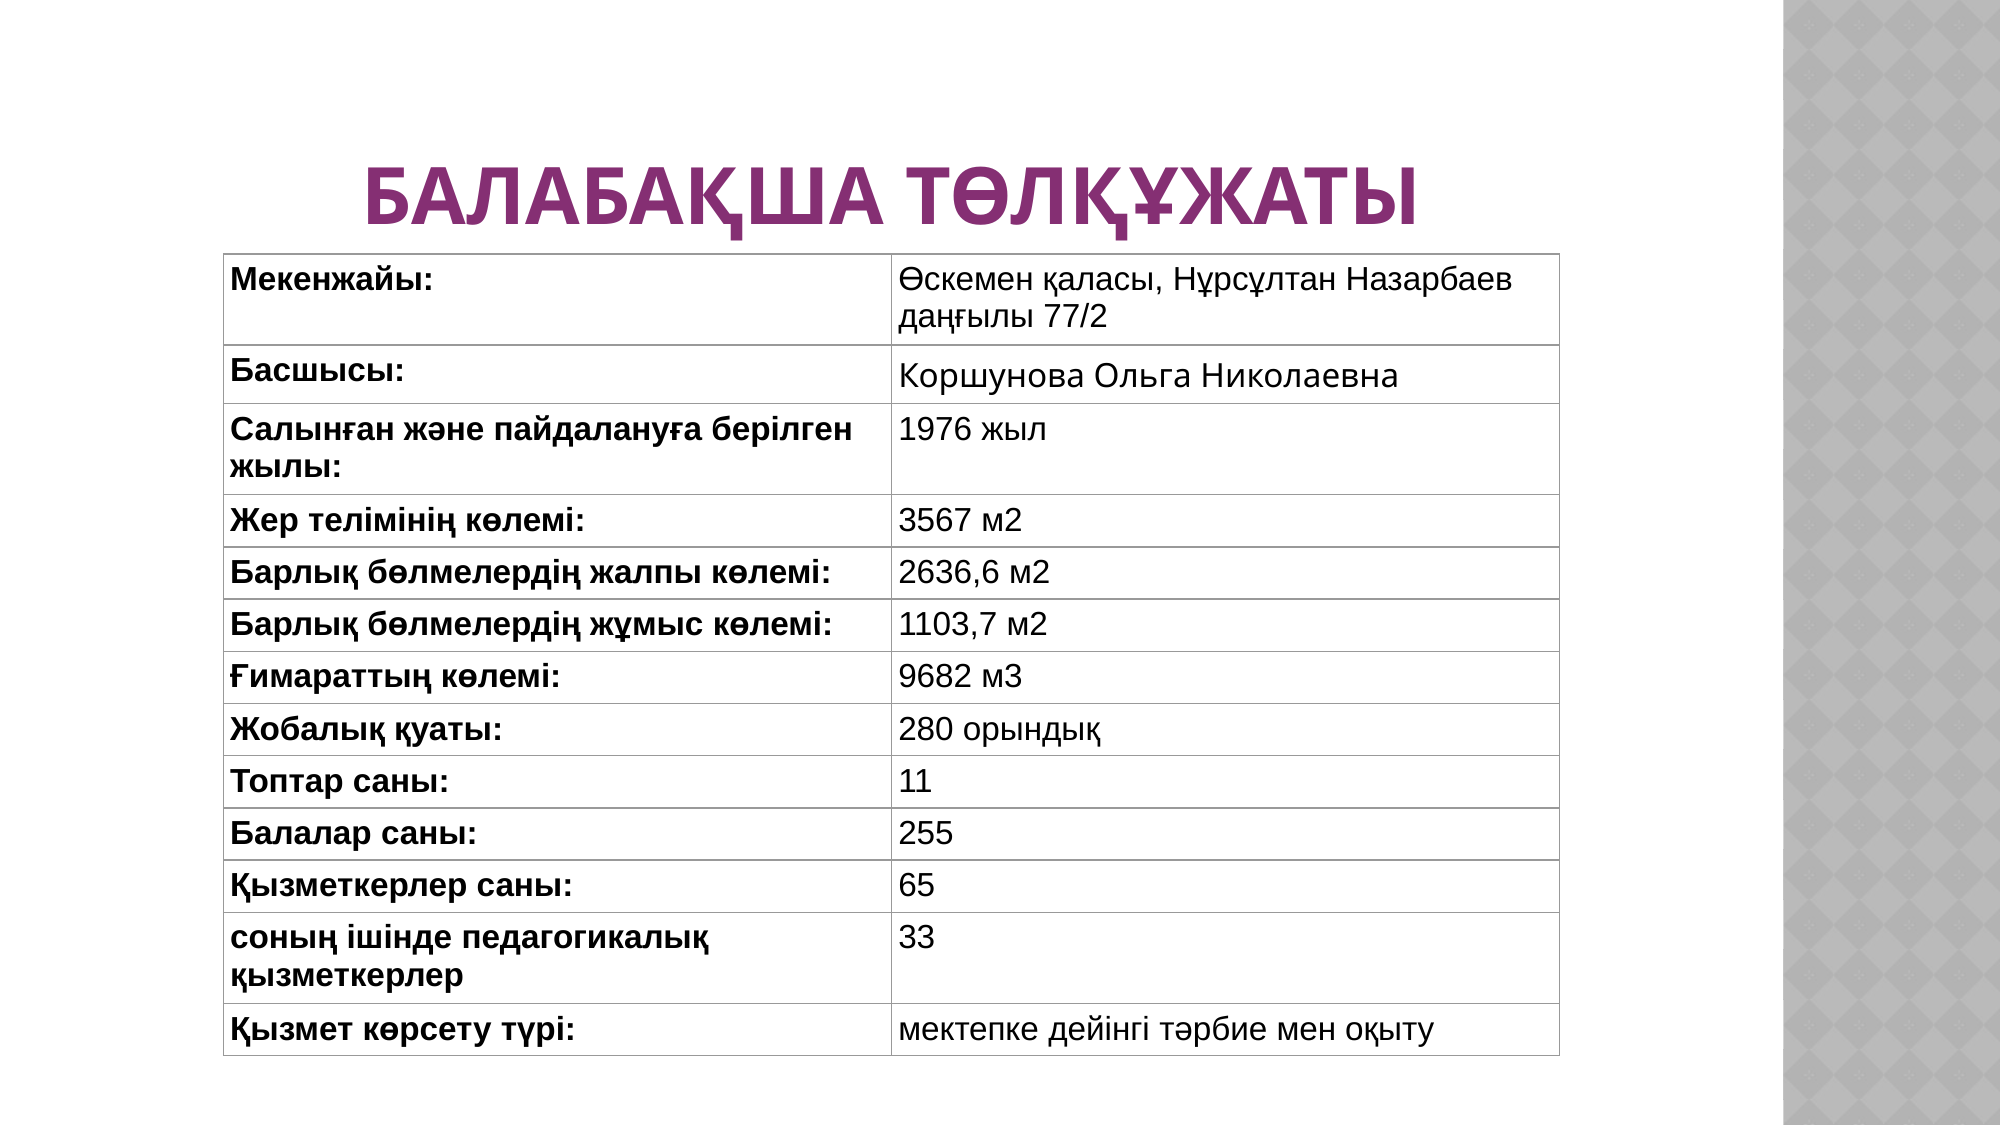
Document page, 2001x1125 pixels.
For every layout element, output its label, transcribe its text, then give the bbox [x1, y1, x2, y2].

table_header Өскемен қаласы, Нұрсұлтан Назарбаев даңғылы 77/2 [892, 255, 1559, 344]
table_cell Коршунова Ольга Николаевна [892, 346, 1559, 403]
table_cell 1103,7 м2 [892, 600, 1559, 651]
table_cell Барлық бөлмелердің жалпы көлемі: [224, 548, 891, 598]
table_cell Басшысы: [224, 346, 891, 403]
title Балабақша төлқұжаты [99, 52, 1684, 240]
table_cell Балалар саны: [224, 809, 891, 859]
table_cell 3567 м2 [892, 495, 1559, 546]
table_cell мектепке дейінгі тәрбие мен оқыту [892, 1004, 1559, 1055]
table_cell 280 орындық [892, 704, 1559, 755]
table_cell Топтар саны: [224, 756, 891, 807]
table_header Мекенжайы: [224, 255, 891, 344]
table_cell 11 [892, 756, 1559, 807]
table_cell Жер телімінің көлемі: [224, 495, 891, 546]
table_cell Салынған және пайдалануға берілген жылы: [224, 404, 891, 494]
table_cell 65 [892, 861, 1559, 912]
table_cell 9682 м3 [892, 652, 1559, 703]
table_cell Қызметкерлер саны: [224, 861, 891, 912]
table_cell Қызмет көрсету түрі: [224, 1004, 891, 1055]
table_cell Барлық бөлмелердің жұмыс көлемі: [224, 600, 891, 651]
table_cell 255 [892, 809, 1559, 859]
table_cell 33 [892, 913, 1559, 1003]
table_cell Ғимараттың көлемі: [224, 652, 891, 703]
table_cell Жобалық қуаты: [224, 704, 891, 755]
table_cell соның ішінде педагогикалық қызметкерлер [224, 913, 891, 1003]
table_cell 2636,6 м2 [892, 548, 1559, 598]
table_cell 1976 жыл [892, 404, 1559, 494]
